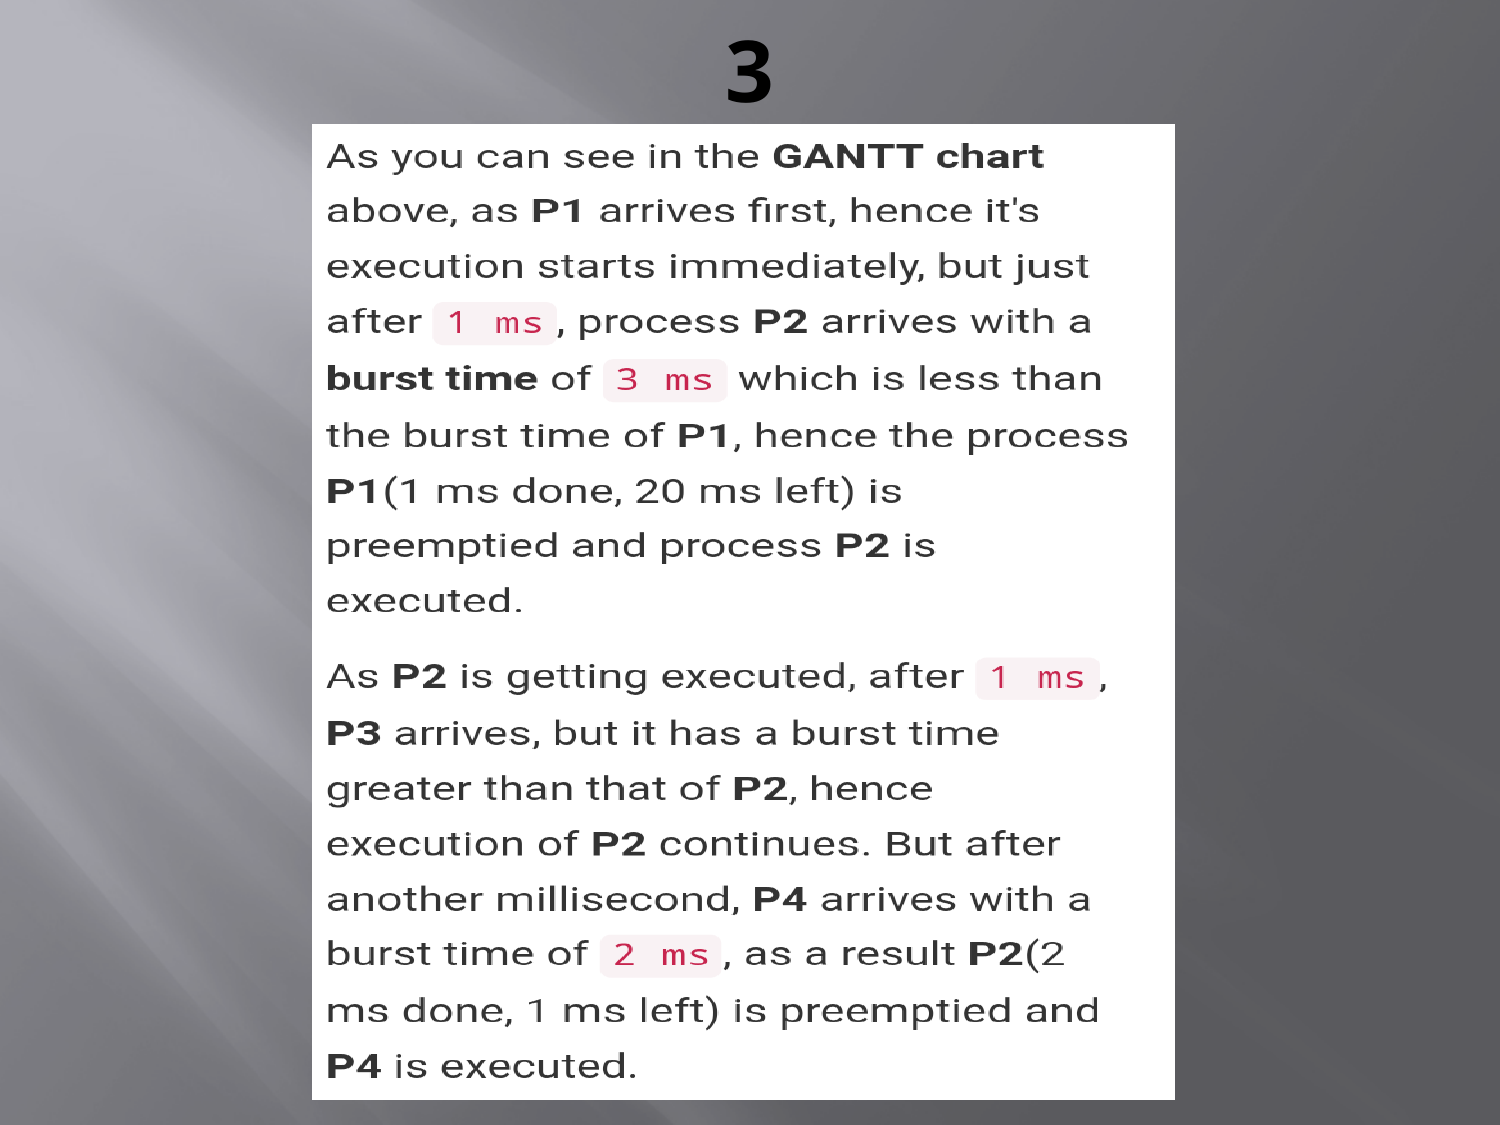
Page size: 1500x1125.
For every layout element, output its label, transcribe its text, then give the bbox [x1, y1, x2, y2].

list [312, 124, 1176, 1101]
title 3 [75, 0, 1425, 138]
